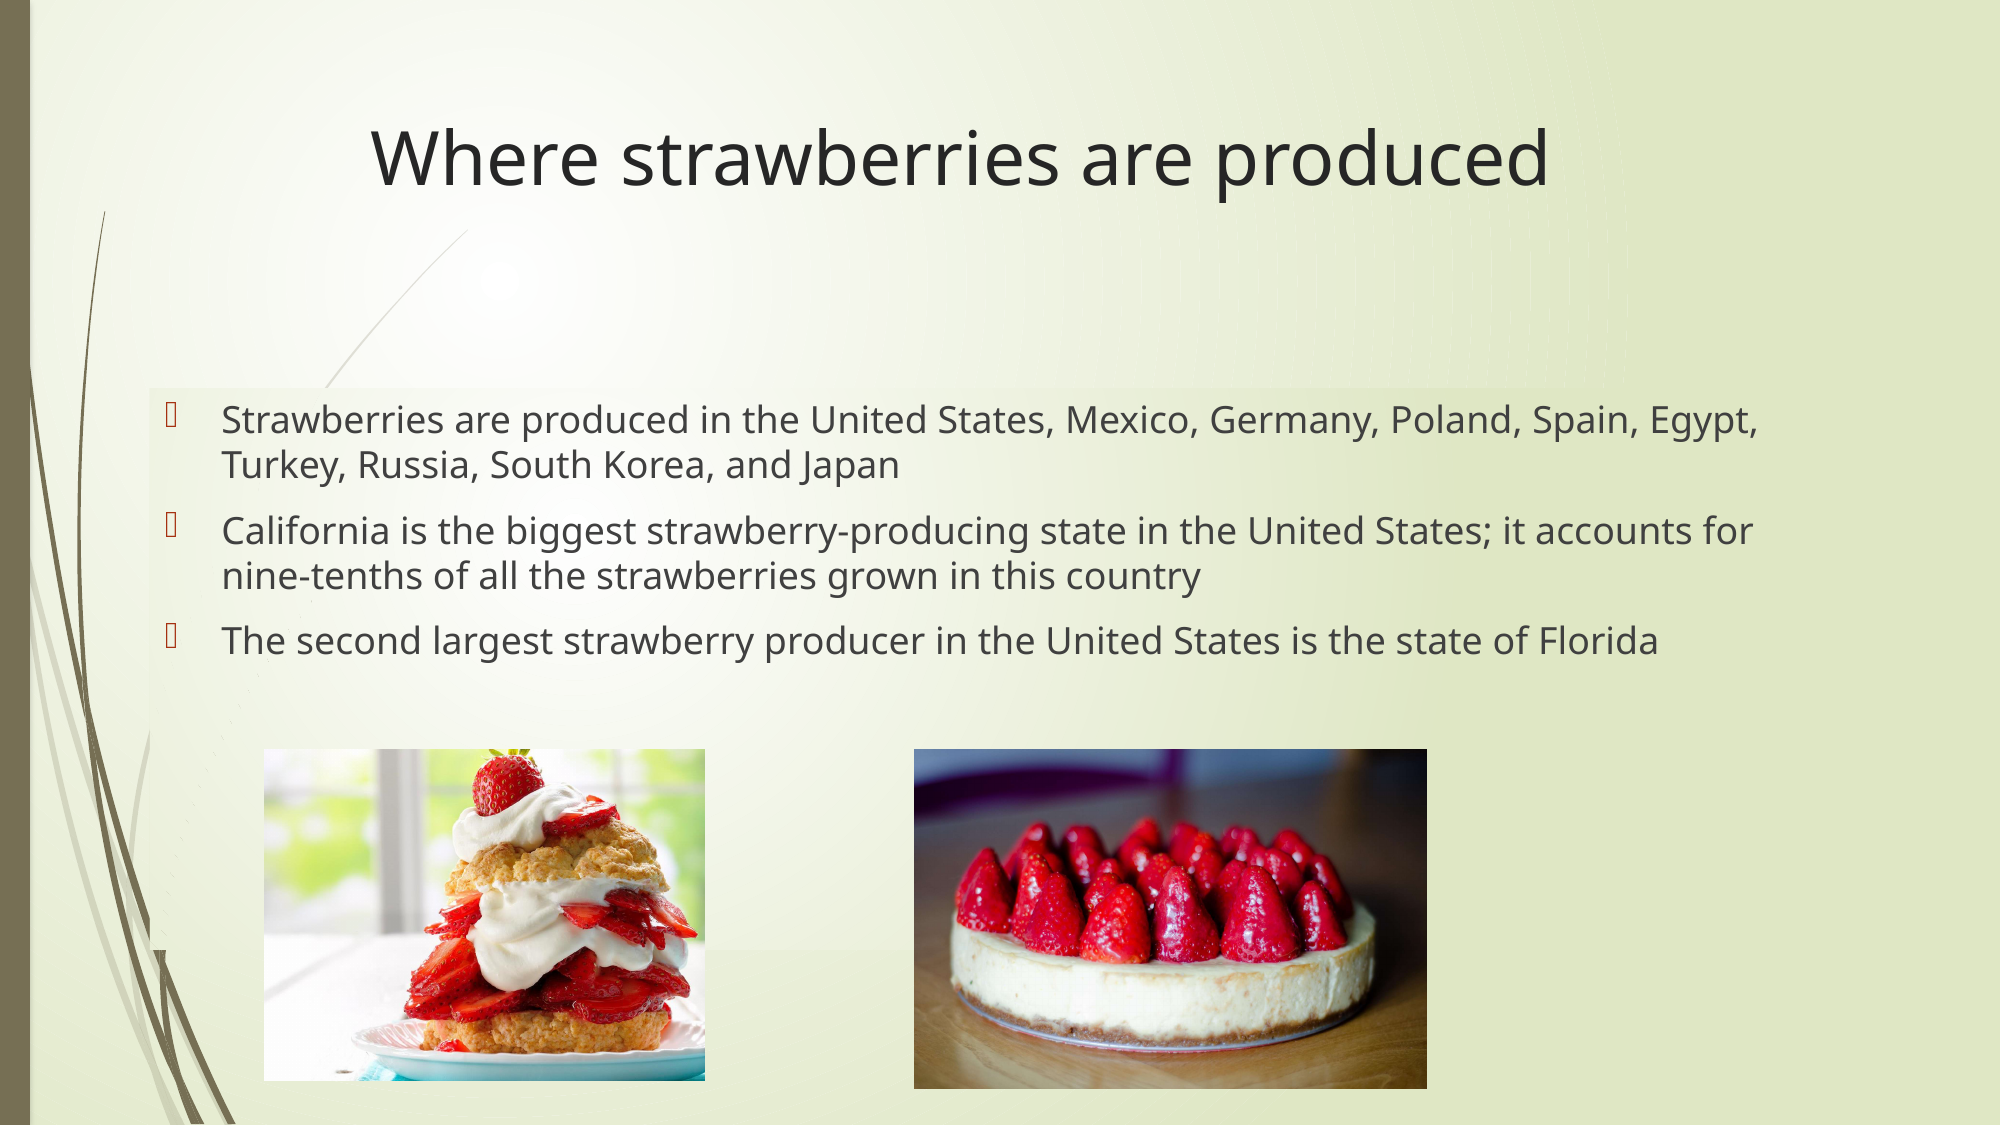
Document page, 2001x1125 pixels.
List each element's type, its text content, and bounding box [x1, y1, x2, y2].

list Strawberries are produced in the United States, Mexico, Germany, Poland, Spain, Egypt, Turkey, Russia, South Korea, and Japan California is the biggest strawberry-producing state in the United States; it accounts for nine-tenths of all the strawberries grown in this country The second largest strawberry producer in the United States is the state of Florida [149, 388, 1850, 950]
picture [914, 749, 1427, 1090]
picture [263, 749, 706, 1081]
title Where strawberries are produced [355, 102, 1818, 313]
